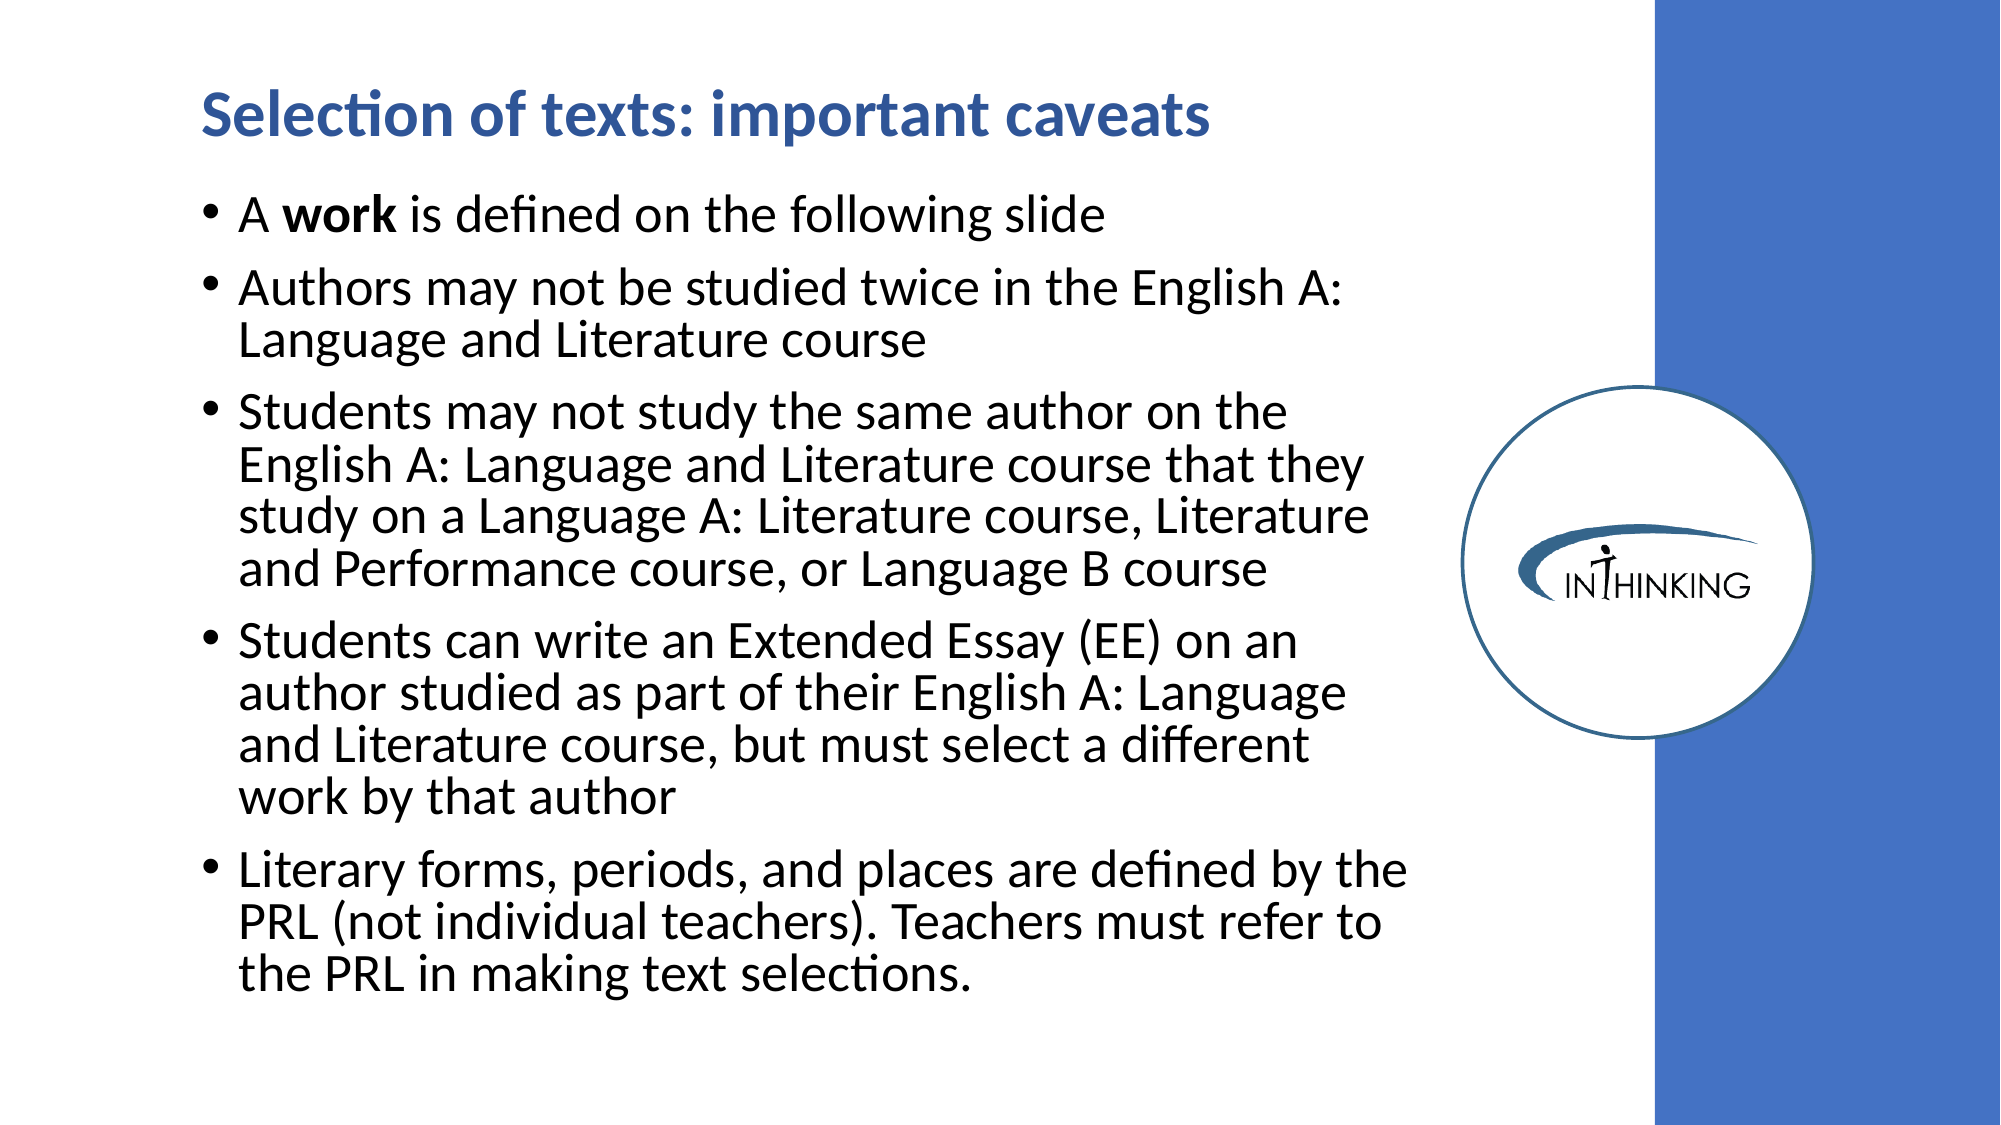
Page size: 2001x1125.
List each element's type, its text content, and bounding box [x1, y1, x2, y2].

text_box [1654, 0, 2000, 1125]
picture [1518, 524, 1758, 601]
title Selection of texts: important caveats [186, 102, 1413, 156]
text_box [1462, 386, 1814, 739]
list A work is defined on the following slide Authors may not be studied twice in the English A: Language and Literature course Students may not study the same author on the English A: Language and Literature course that they study on a Language A: Literature course, Literature and Performance course, or Language B course Students can write an Extended Essay (EE) on an author studied as part of their English A: Language and Literature course, but must select a different work by that author Literary forms, periods, and places are defined by the PRL (not individual teachers). Teachers must refer to the PRL in making text selections. [186, 206, 1442, 1052]
